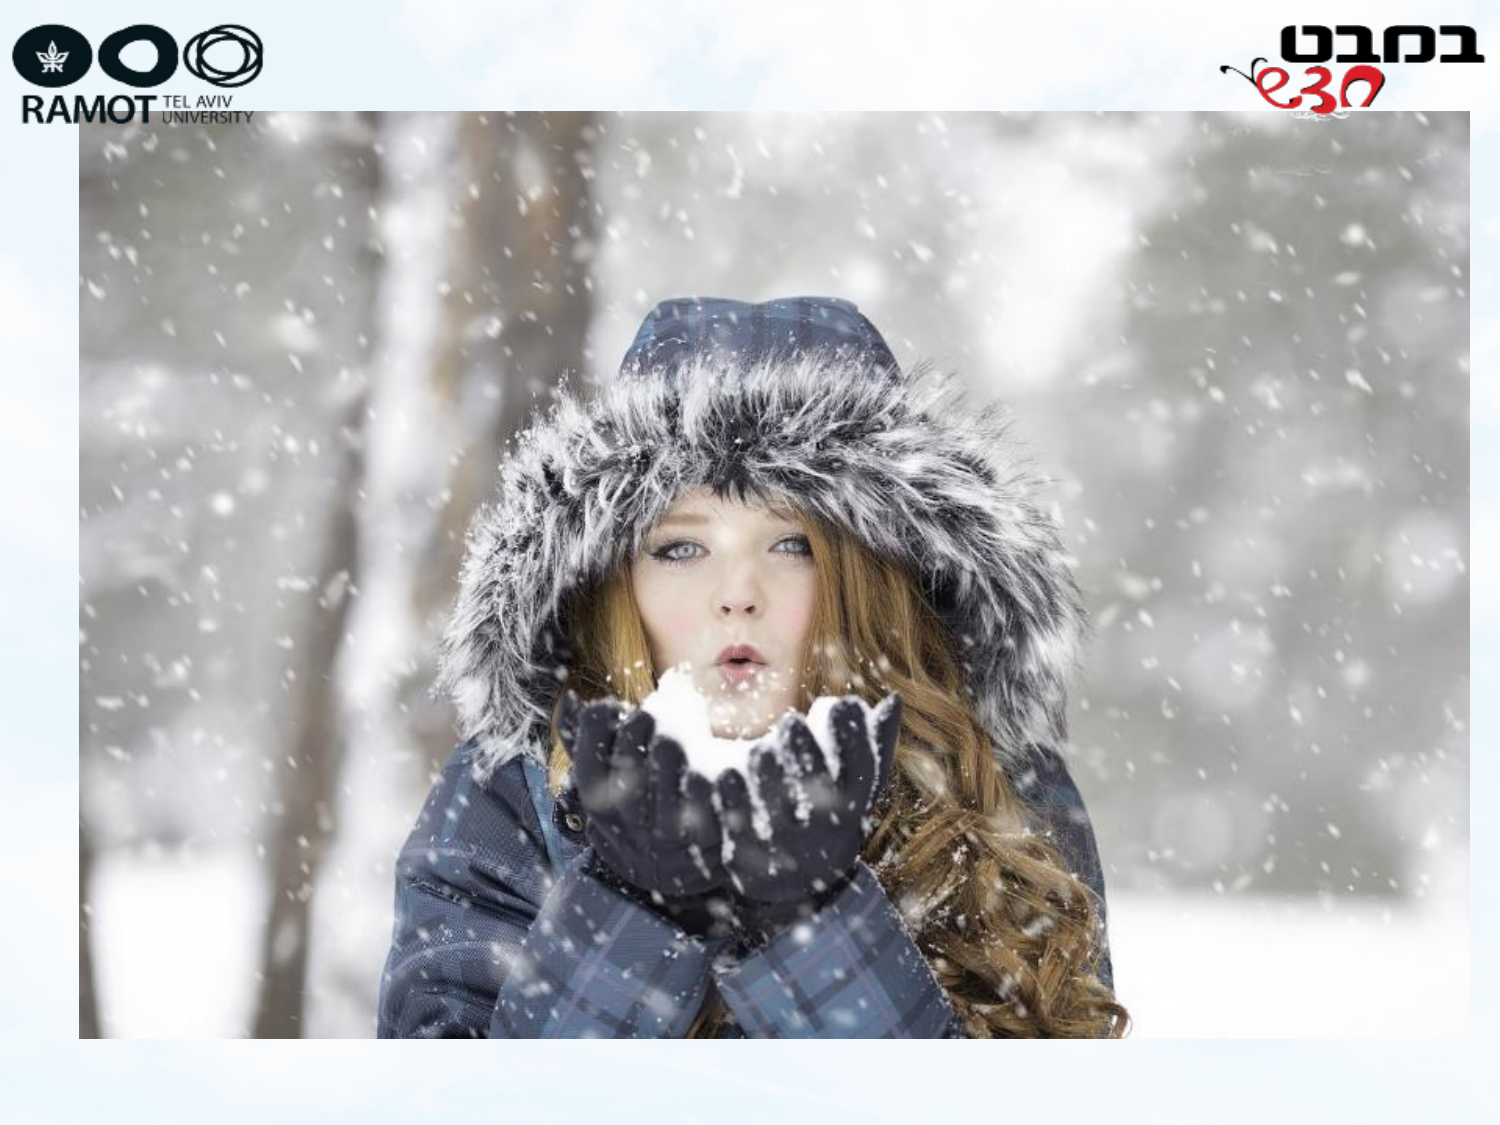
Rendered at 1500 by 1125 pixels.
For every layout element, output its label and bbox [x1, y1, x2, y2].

picture [1219, 25, 1486, 115]
picture [0, 11, 277, 135]
list [79, 111, 1470, 1039]
